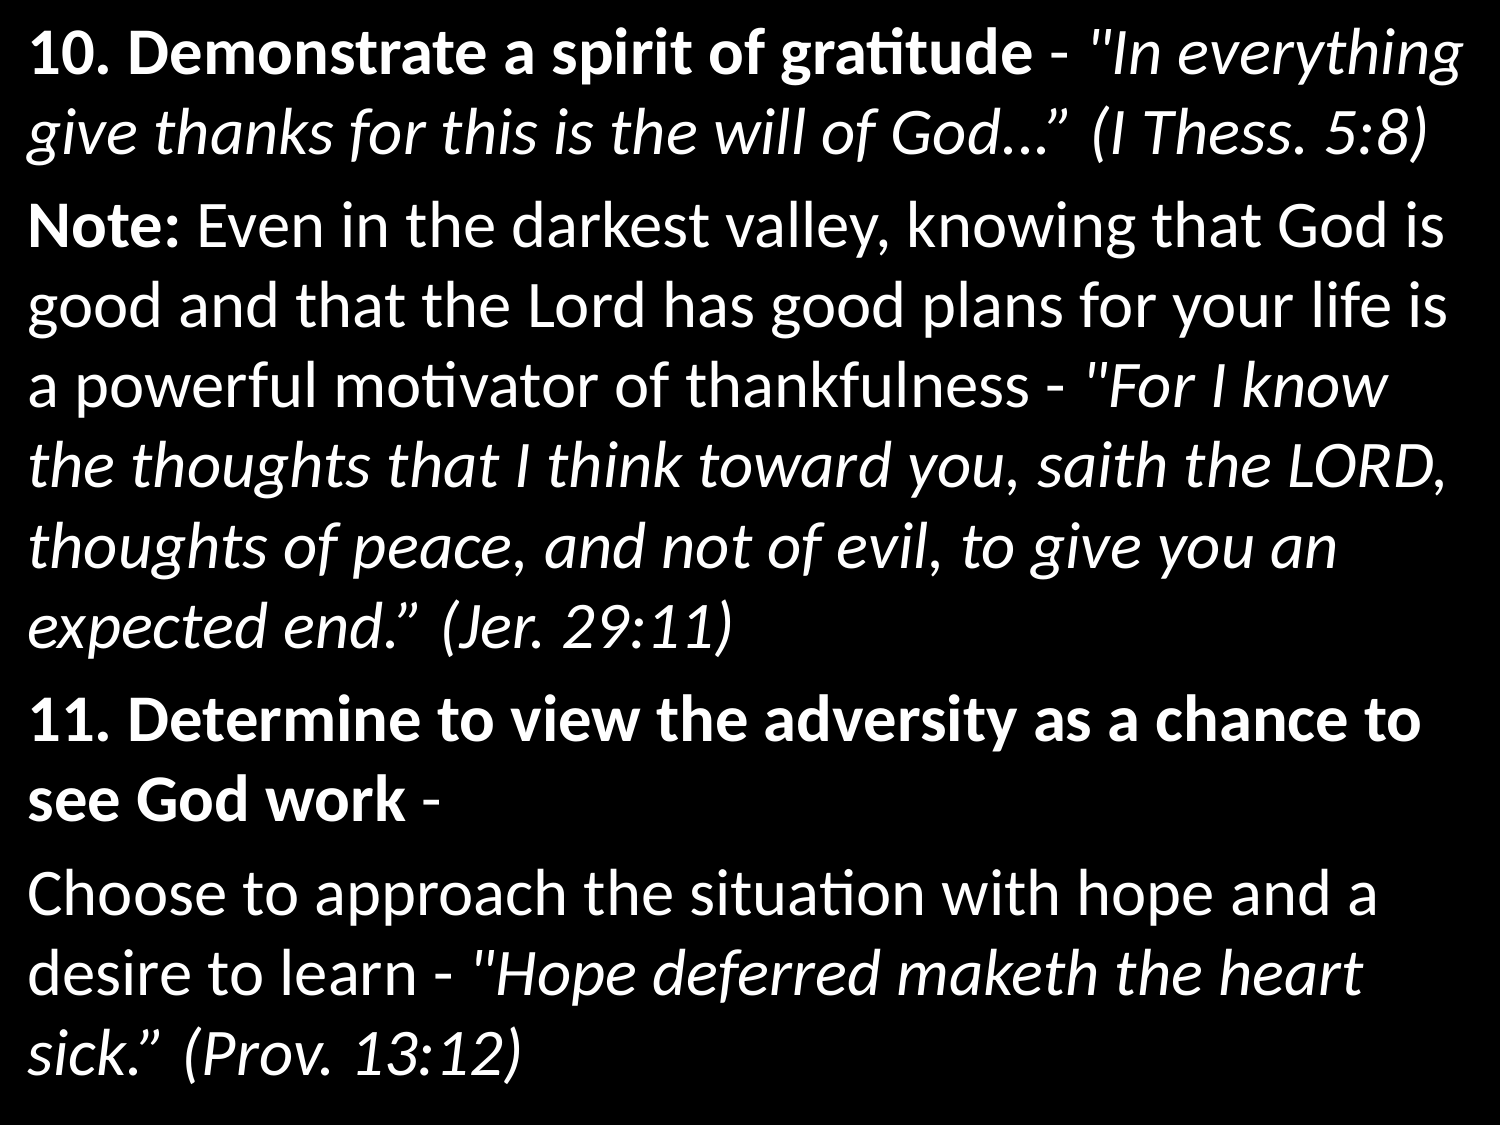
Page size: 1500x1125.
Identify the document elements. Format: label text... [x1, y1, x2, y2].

list 10. Demonstrate a spirit of gratitude - "In everything give thanks for this is the will of God...” (I Thess. 5:8) Note: Even in the darkest valley, knowing that God is good and that the Lord has good plans for your life is a powerful motivator of thankfulness - "For I know the thoughts that I think toward you, saith the LORD, thoughts of peace, and not of evil, to give you an expected end.” (Jer. 29:11) 11. Determine to view the adversity as a chance to see God work - Choose to approach the situation with hope and a desire to learn - "Hope deferred maketh the heart sick.” (Prov. 13:12) [12, 0, 1500, 1125]
